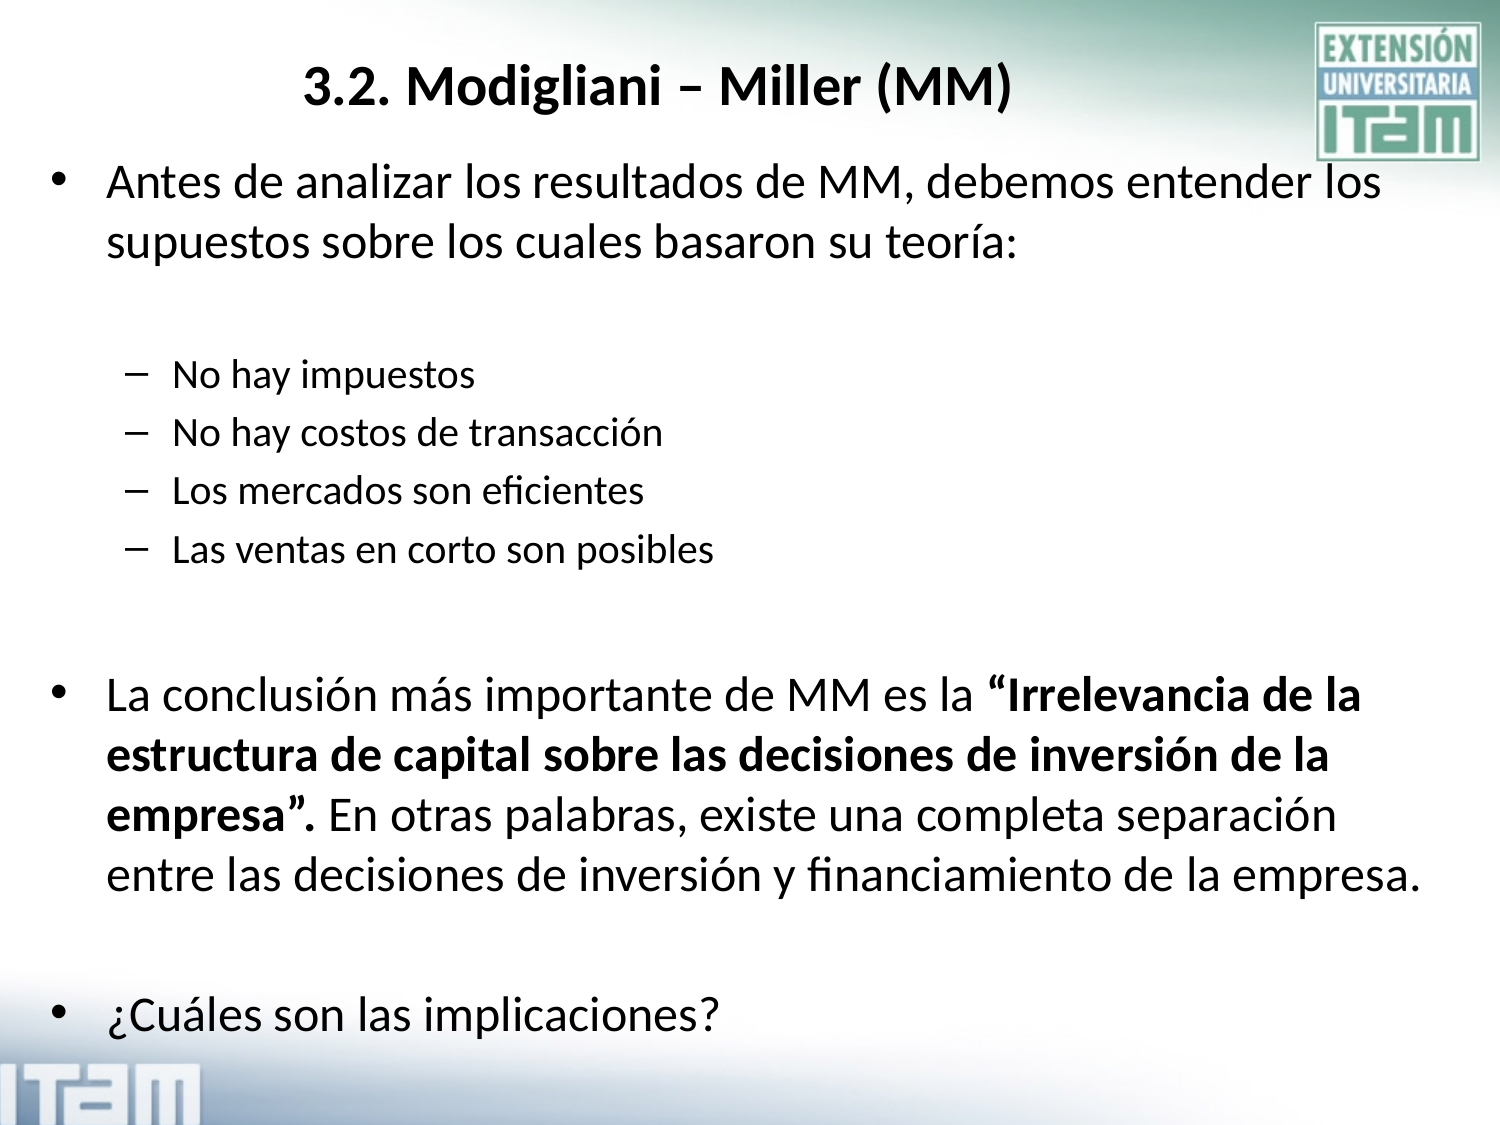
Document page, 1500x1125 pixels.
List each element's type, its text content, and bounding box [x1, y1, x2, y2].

list Antes de analizar los resultados de MM, debemos entender los supuestos sobre los cuales basaron su teoría: No hay impuestos No hay costos de transacción Los mercados son eficientes Las ventas en corto son posibles La conclusión más importante de MM es la “Irrelevancia de la estructura de capital sobre las decisiones de inversión de la empresa”. En otras palabras, existe una completa separación entre las decisiones de inversión y financiamiento de la empresa. ¿Cuáles son las implicaciones? [34, 140, 1466, 947]
title 3.2. Modigliani – Miller (MM) [46, 0, 1271, 140]
picture [0, 0, 1500, 1125]
